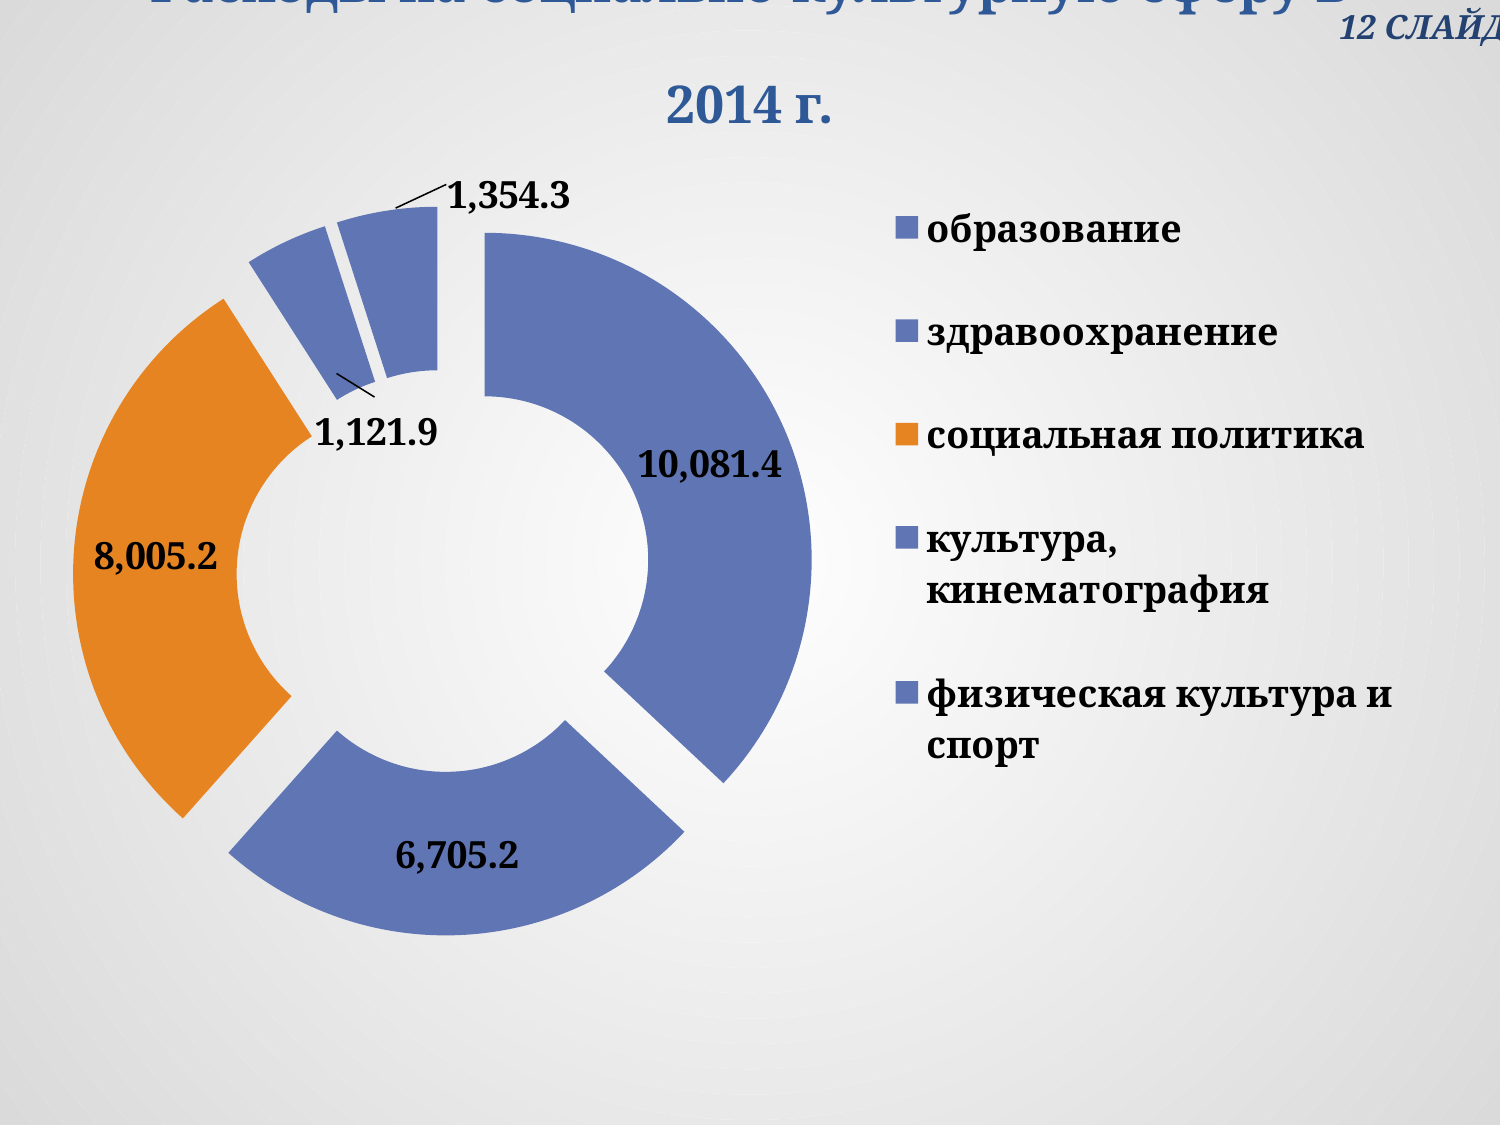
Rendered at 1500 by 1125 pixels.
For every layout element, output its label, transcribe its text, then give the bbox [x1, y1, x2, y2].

text_box 12 СЛАЙД [1306, 0, 1500, 54]
title Расходы на социально-культурную сферу в 2014 г. [75, 0, 1425, 263]
chart [0, 136, 1419, 1006]
